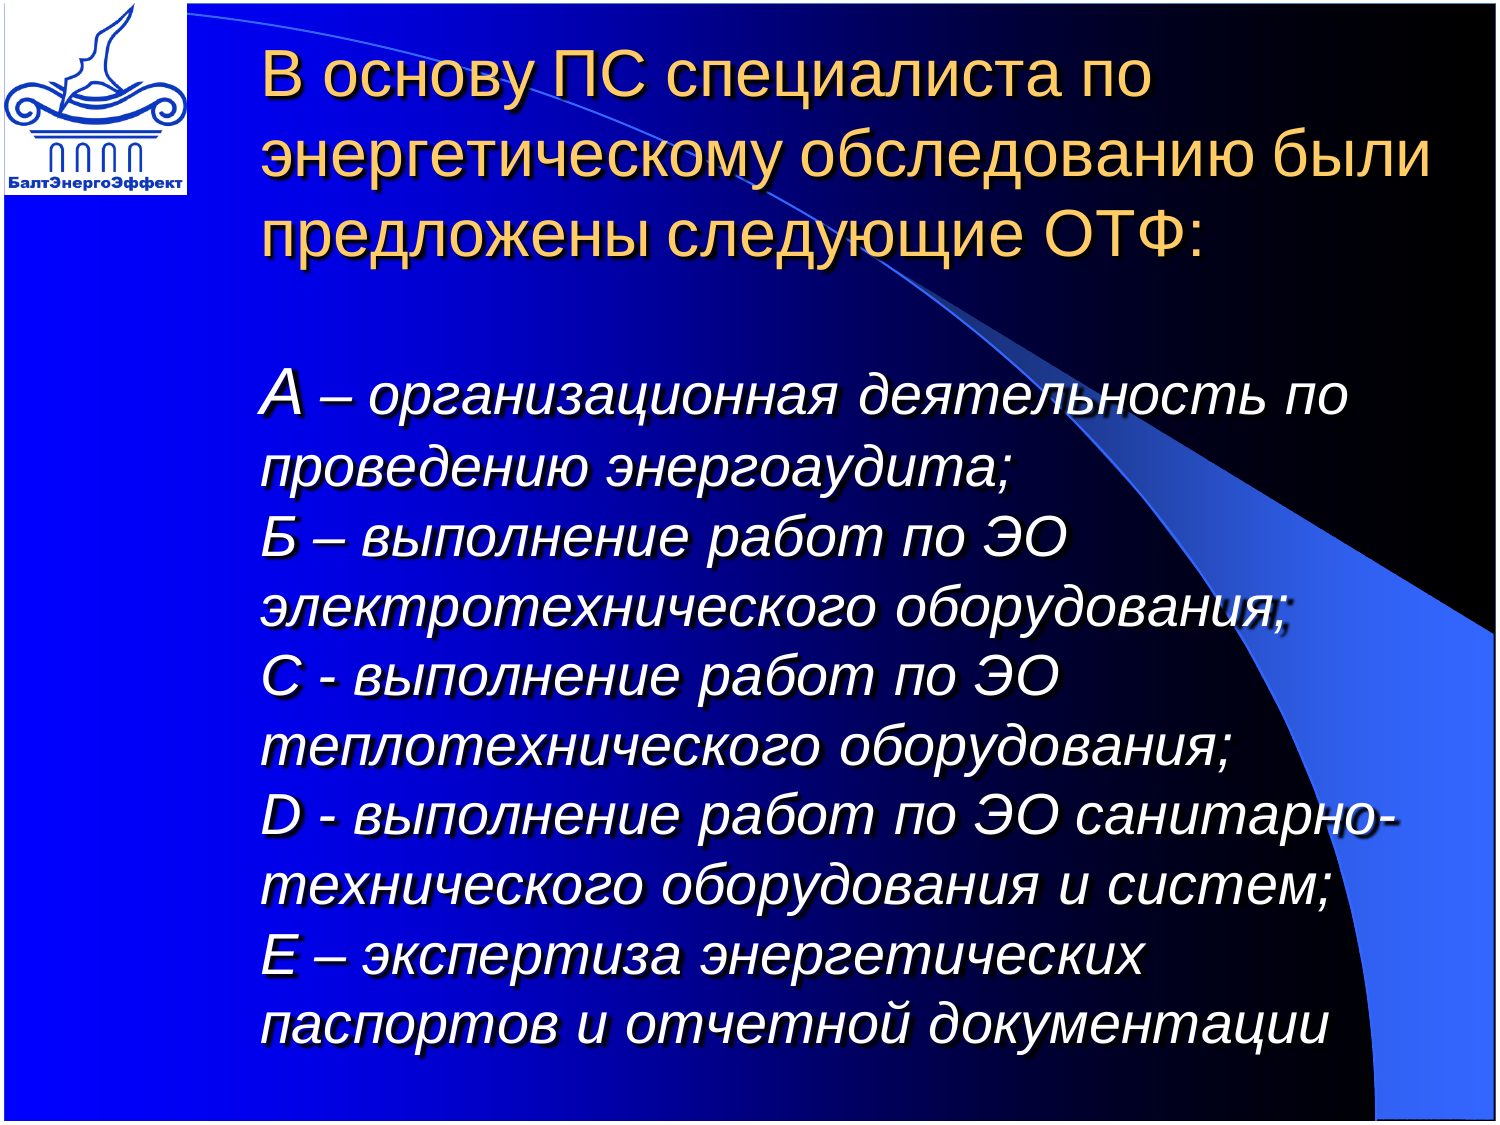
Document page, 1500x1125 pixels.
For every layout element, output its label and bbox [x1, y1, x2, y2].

text_box [4, 3, 1496, 1122]
